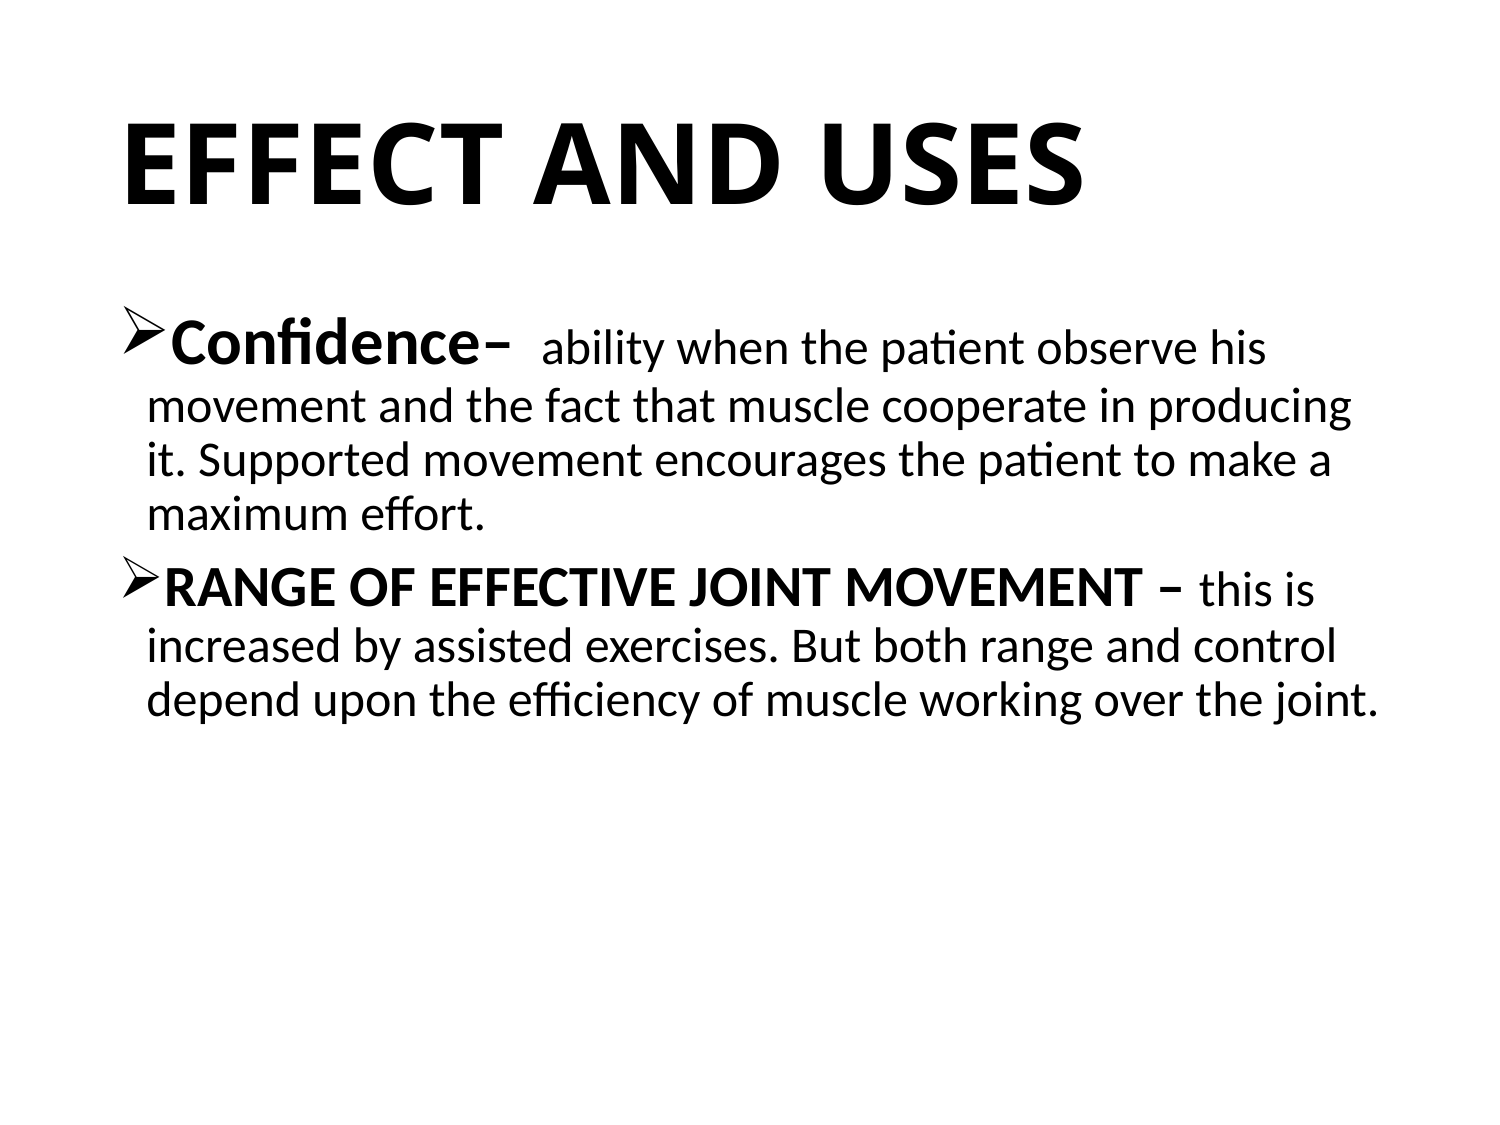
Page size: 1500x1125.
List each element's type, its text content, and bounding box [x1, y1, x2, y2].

title EFFECT AND USES [103, 59, 1397, 278]
list Confidence– ability when the patient observe his movement and the fact that muscle cooperate in producing it. Supported movement encourages the patient to make a maximum effort. RANGE OF EFFECTIVE JOINT MOVEMENT – this is increased by assisted exercises. But both range and control depend upon the efficiency of muscle working over the joint. [103, 299, 1397, 1014]
